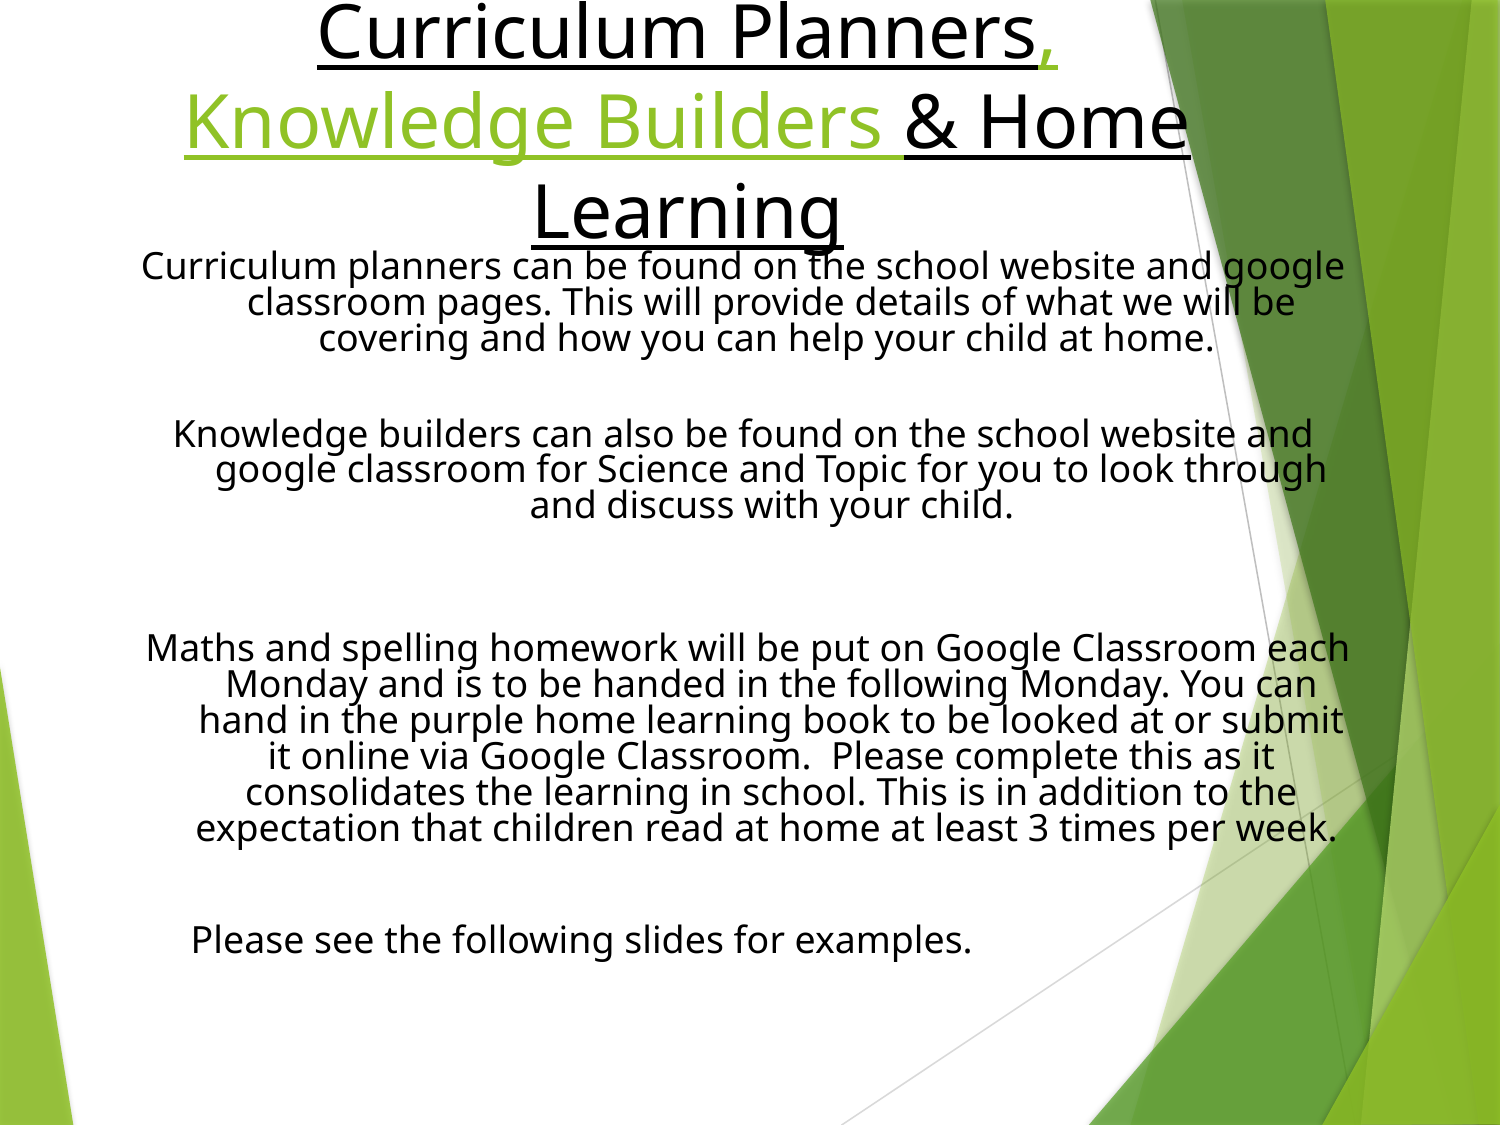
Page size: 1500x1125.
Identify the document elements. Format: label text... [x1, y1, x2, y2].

list Curriculum planners can be found on the school website and google classroom pages. This will provide details of what we will be covering and how you can help your child at home. Knowledge builders can also be found on the school website and google classroom for Science and Topic for you to look through and discuss with your child. Maths and spelling homework will be put on Google Classroom each Monday and is to be handed in the following Monday. You can hand in the purple home learning book to be looked at or submit it online via Google Classroom. Please complete this as it consolidates the learning in school. This is in addition to the expectation that children read at home at least 3 times per week. Please see the following slides for examples. [112, 243, 1375, 1034]
title Curriculum Planners, Knowledge Builders & Home Learning [123, 0, 1251, 243]
